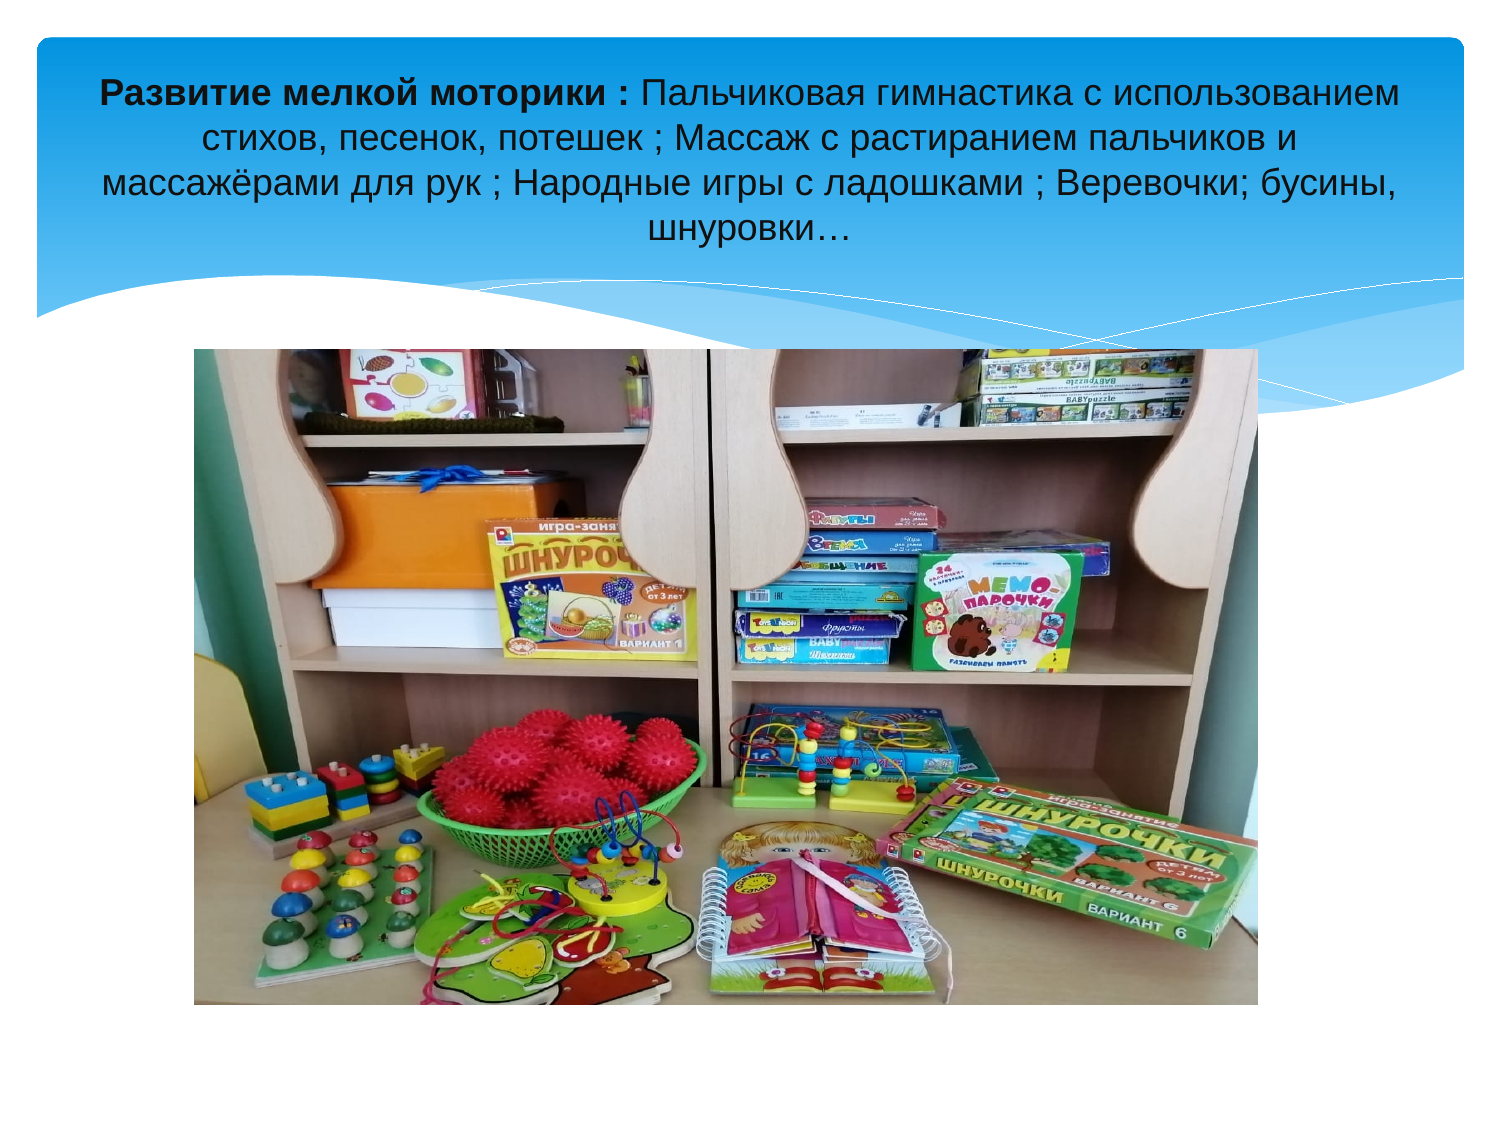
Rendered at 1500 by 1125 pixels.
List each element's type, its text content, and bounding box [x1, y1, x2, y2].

title Развитие мелкой моторики : Пальчиковая гимнастика с использованием стихов, песенок, потешек ; Массаж с растиранием пальчиков и массажёрами для рук ; Народные игры с ладошками ; Веревочки; бусины, шнуровки… [75, 55, 1425, 261]
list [194, 349, 1259, 1006]
